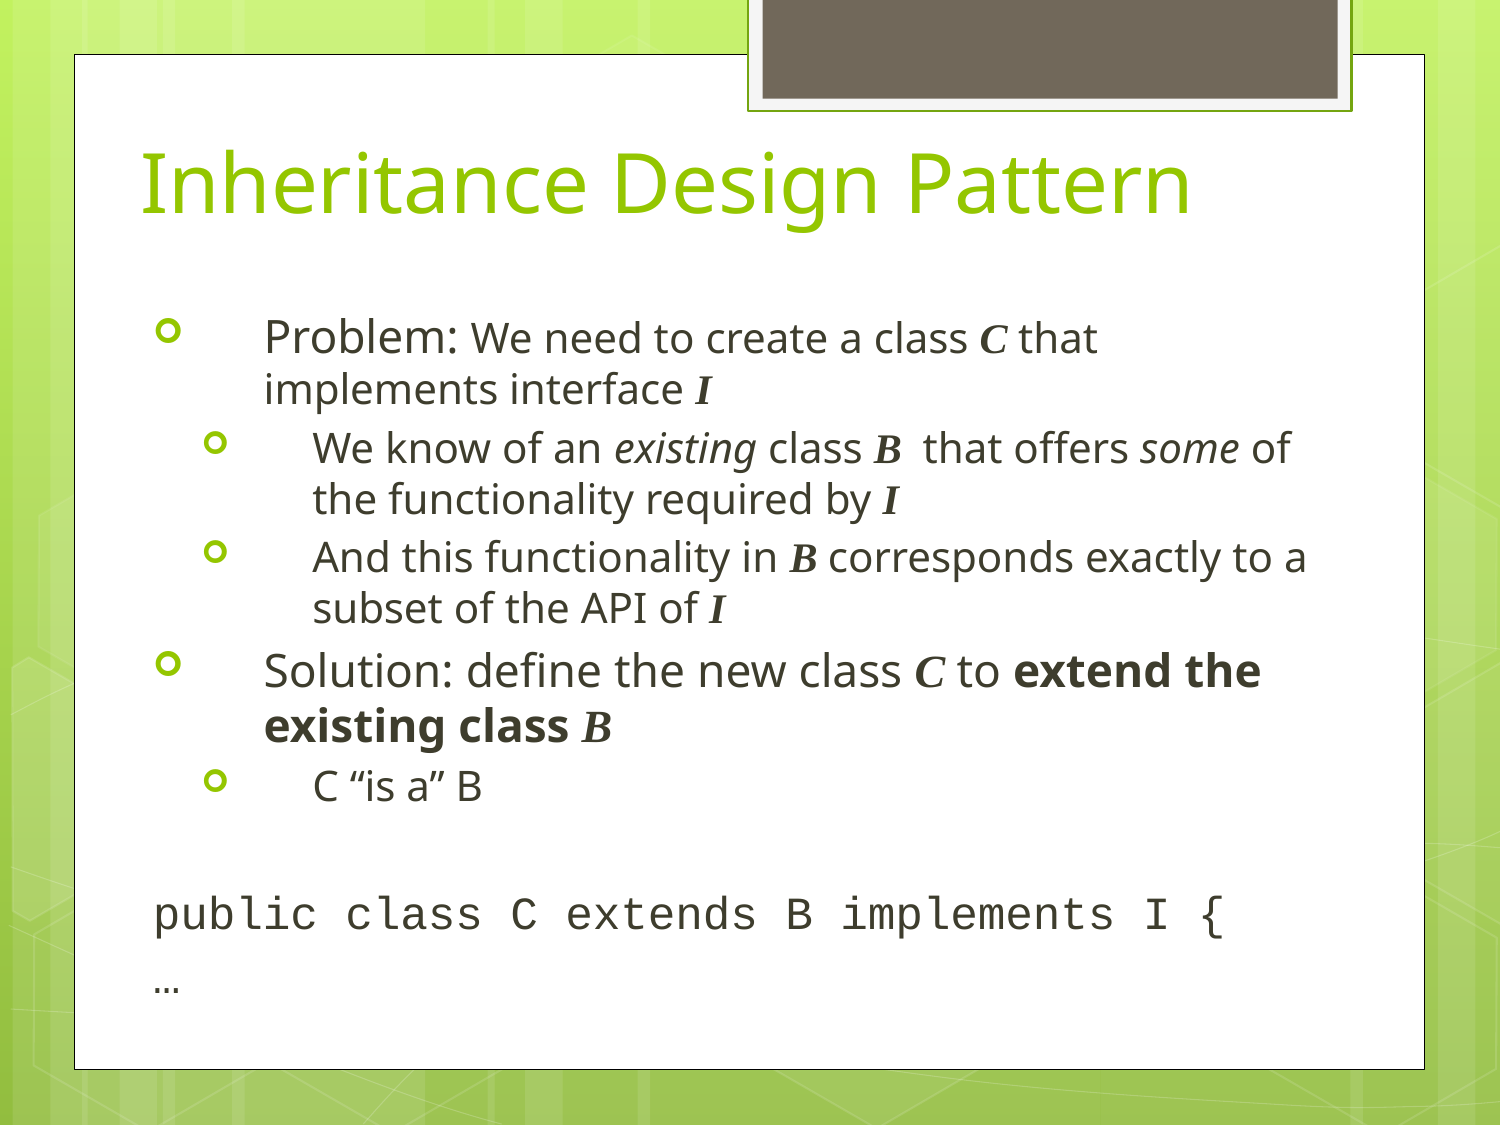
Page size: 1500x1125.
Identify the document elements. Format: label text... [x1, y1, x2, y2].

title Inheritance Design Pattern [125, 75, 1396, 238]
list Problem: We need to create a class C that implements interface I We know of an existing class B that offers some of the functionality required by I And this functionality in B corresponds exactly to a subset of the API of I Solution: define the new class C to extend the existing class B C “is a” B public class C extends B implements I { … [137, 299, 1350, 1013]
